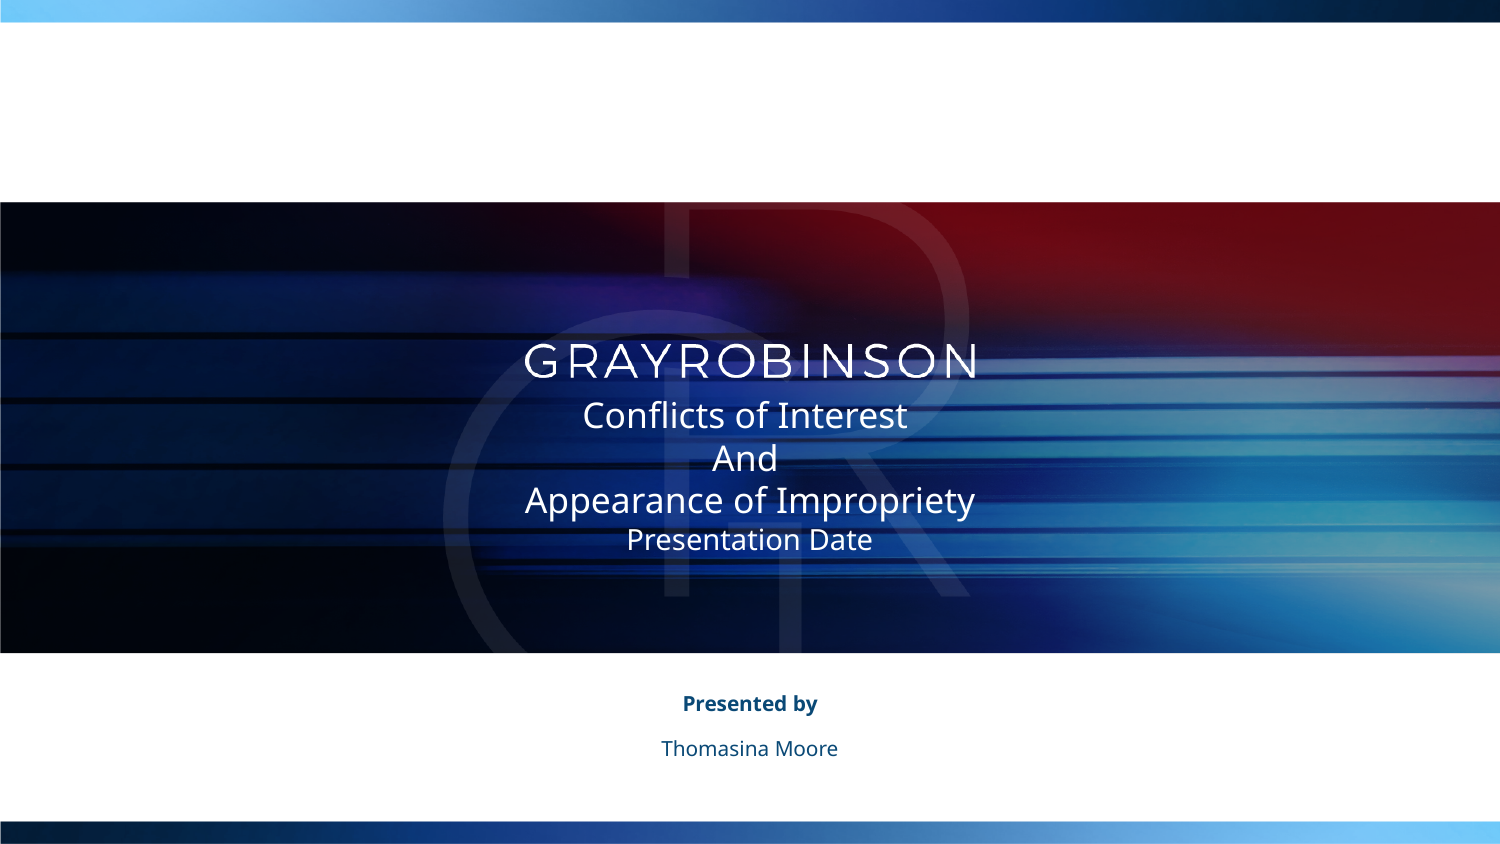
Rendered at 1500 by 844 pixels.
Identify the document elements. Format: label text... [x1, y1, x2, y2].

text_box Presented by [0, 689, 1500, 737]
text_box Conflicts of Interest And Appearance of Impropriety [0, 385, 1500, 514]
text_box Thomasina Moore [0, 737, 1500, 811]
picture [0, 598, 1500, 689]
picture [0, 811, 1500, 844]
picture [0, 0, 1500, 385]
text_box Presentation Date [0, 514, 1500, 598]
